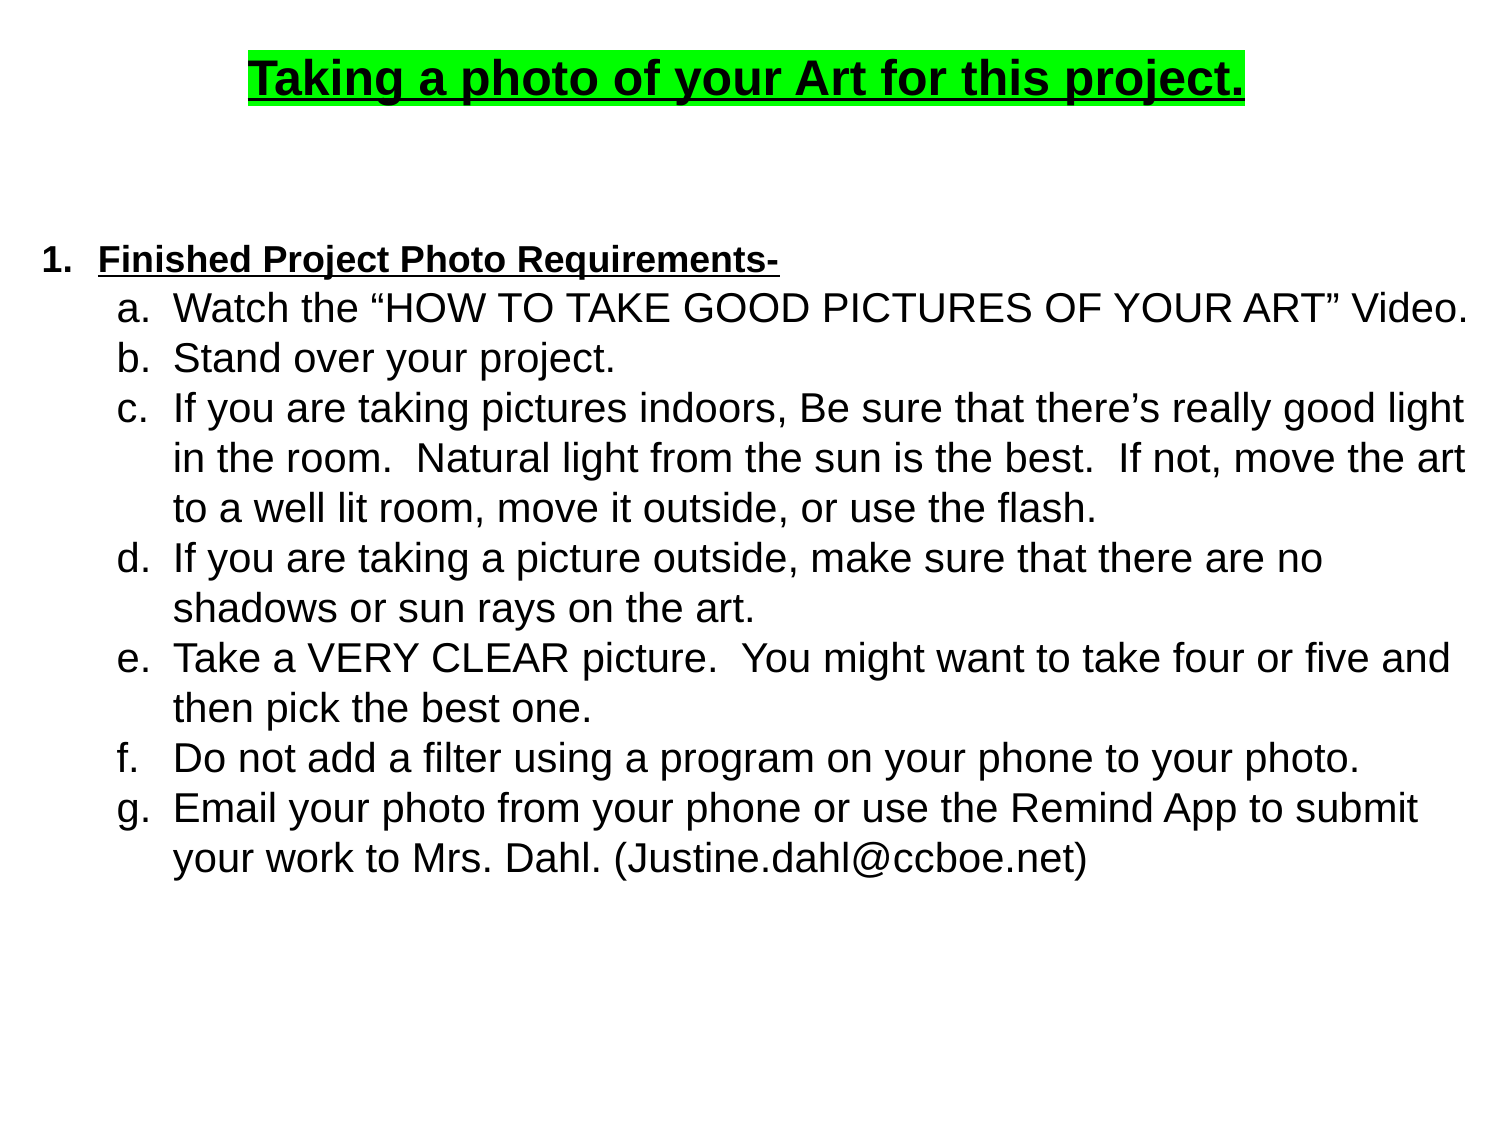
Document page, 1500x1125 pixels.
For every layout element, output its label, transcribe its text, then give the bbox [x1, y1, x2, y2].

title Taking a photo of your Art for this project. [0, 12, 1494, 138]
list Finished Project Photo Requirements- Watch the “HOW TO TAKE GOOD PICTURES OF YOUR ART” Video. Stand over your project. If you are taking pictures indoors, Be sure that there’s really good light in the room. Natural light from the sun is the best. If not, move the art to a well lit room, move it outside, or use the flash. If you are taking a picture outside, make sure that there are no shadows or sun rays on the art. Take a VERY CLEAR picture. You might want to take four or five and then pick the best one. Do not add a filter using a program on your phone to your photo. Email your photo from your phone or use the Remind App to submit your work to Mrs. Dahl. (Justine.dahl@ccboe.net) [7, 138, 1500, 886]
